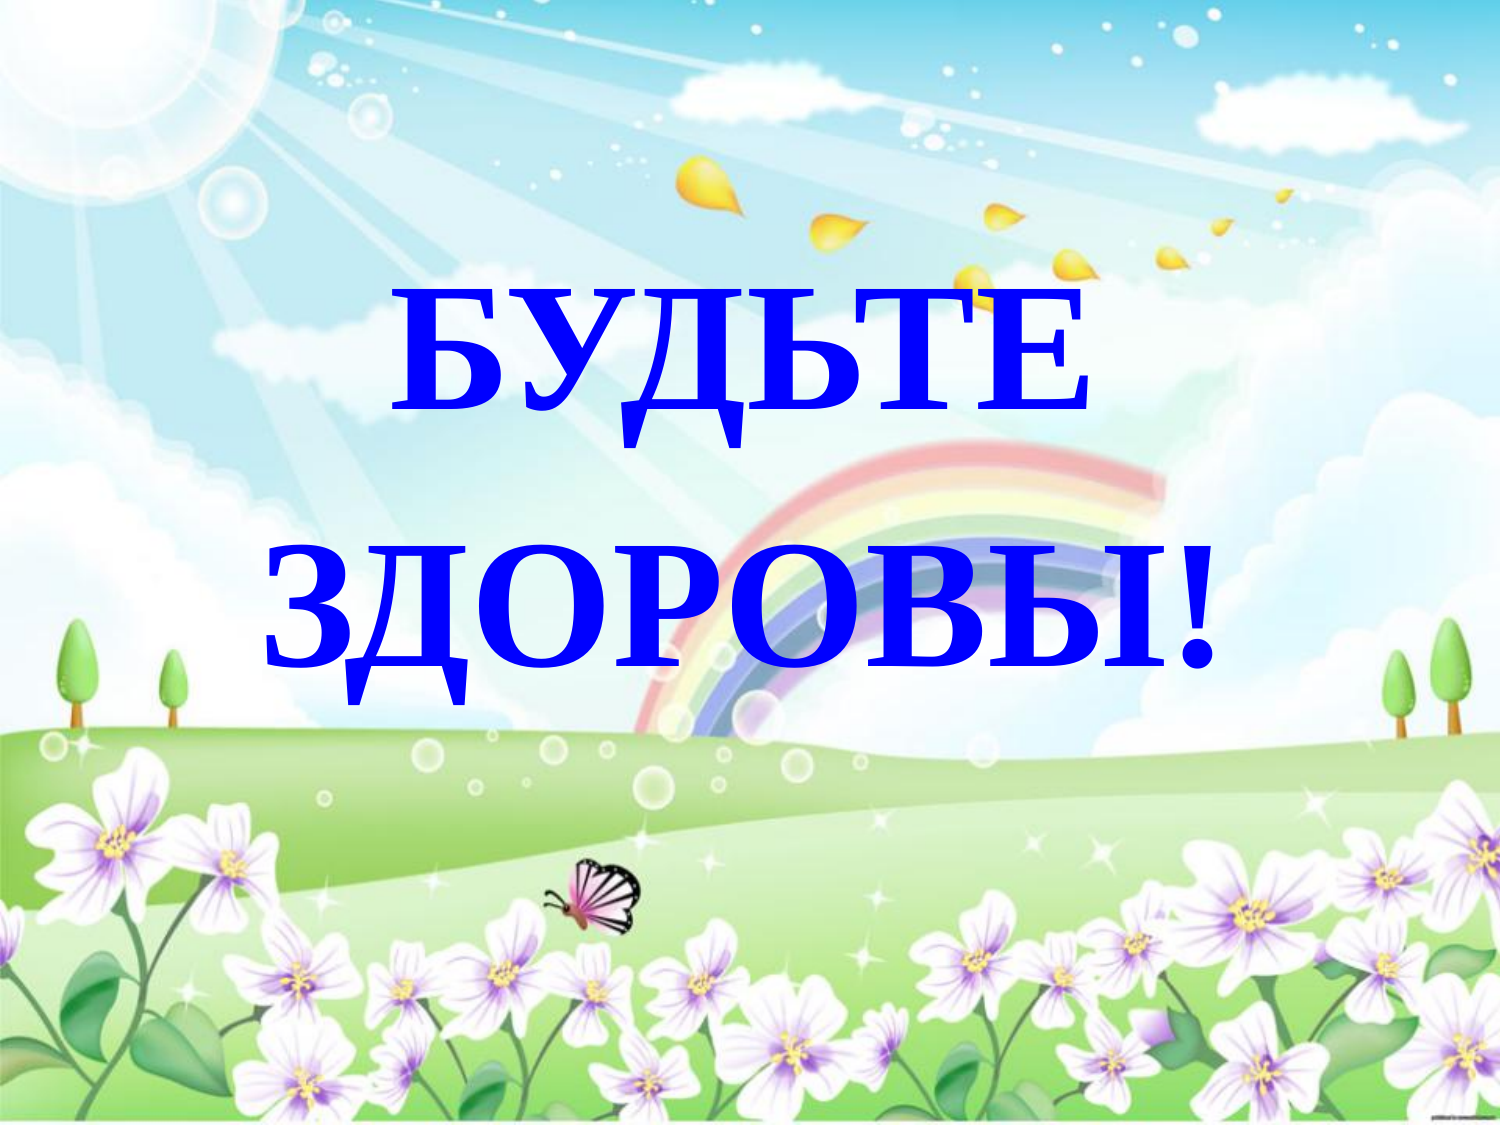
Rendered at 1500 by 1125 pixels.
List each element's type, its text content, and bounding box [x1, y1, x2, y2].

list БУДЬТЕ ЗДОРОВЫ! [214, 146, 1274, 947]
picture [0, 0, 1500, 1125]
